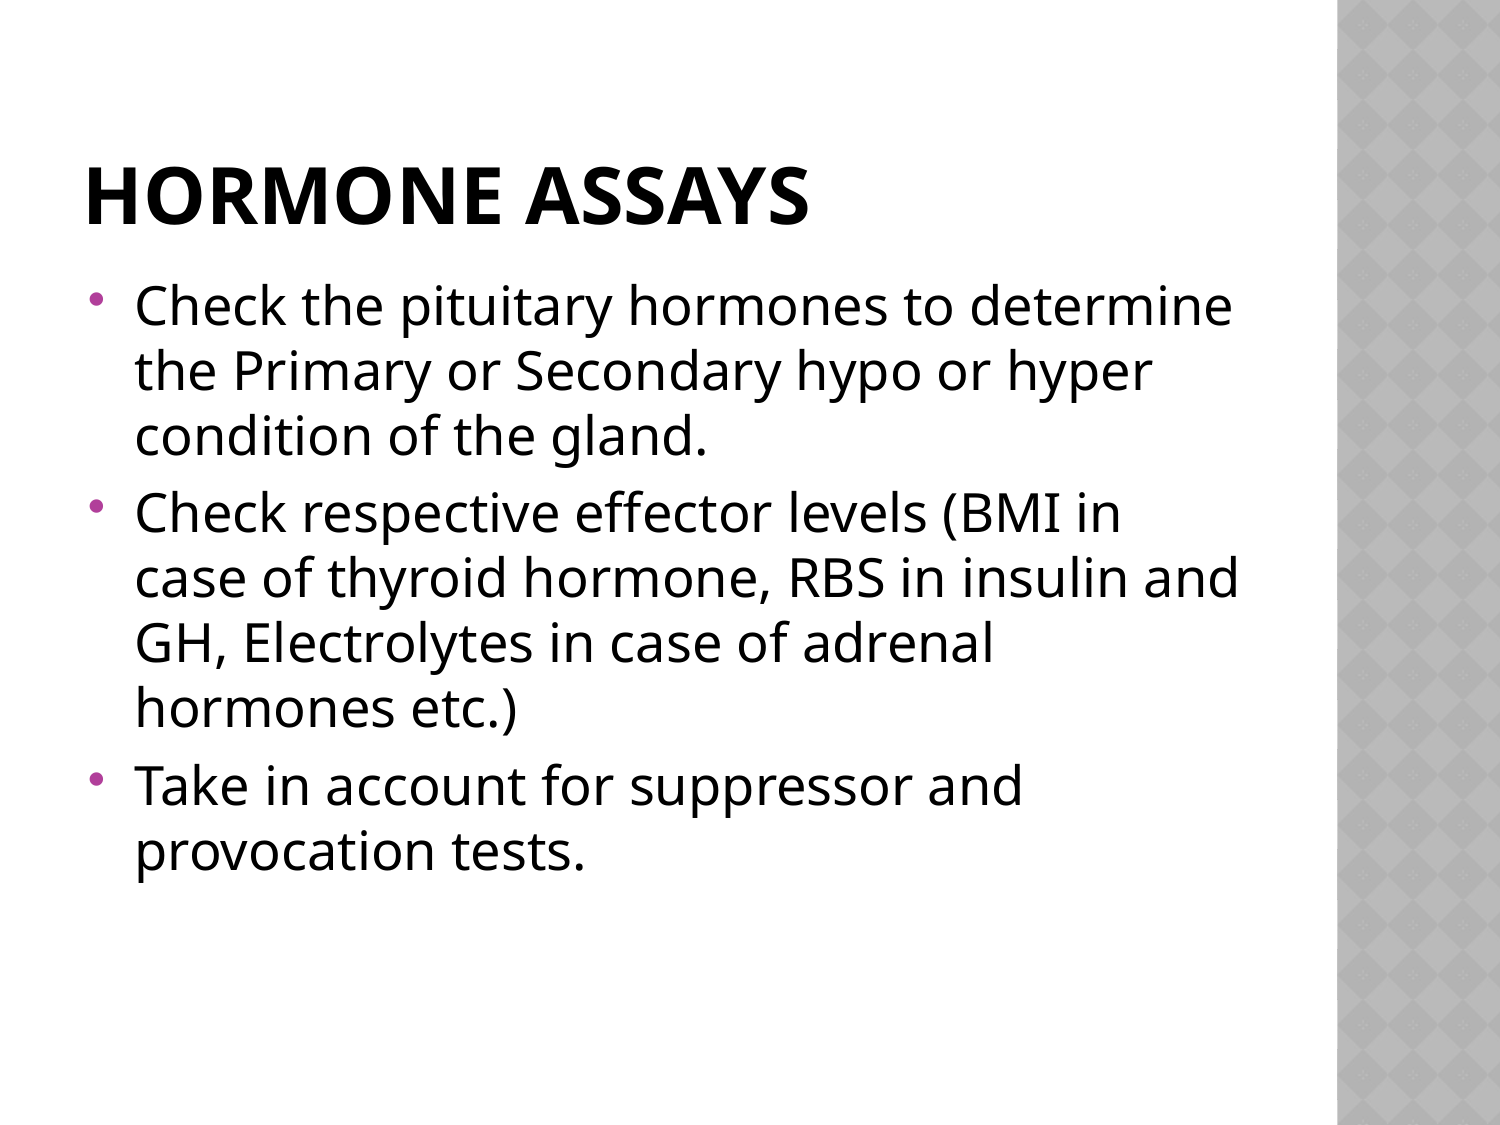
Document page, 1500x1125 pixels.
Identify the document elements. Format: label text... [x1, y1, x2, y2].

title Hormone Assays [75, 52, 1263, 240]
list Check the pituitary hormones to determine the Primary or Secondary hypo or hyper condition of the gland. Check respective effector levels (BMI in case of thyroid hormone, RBS in insulin and GH, Electrolytes in case of adrenal hormones etc.) Take in account for suppressor and provocation tests. [75, 264, 1263, 1059]
